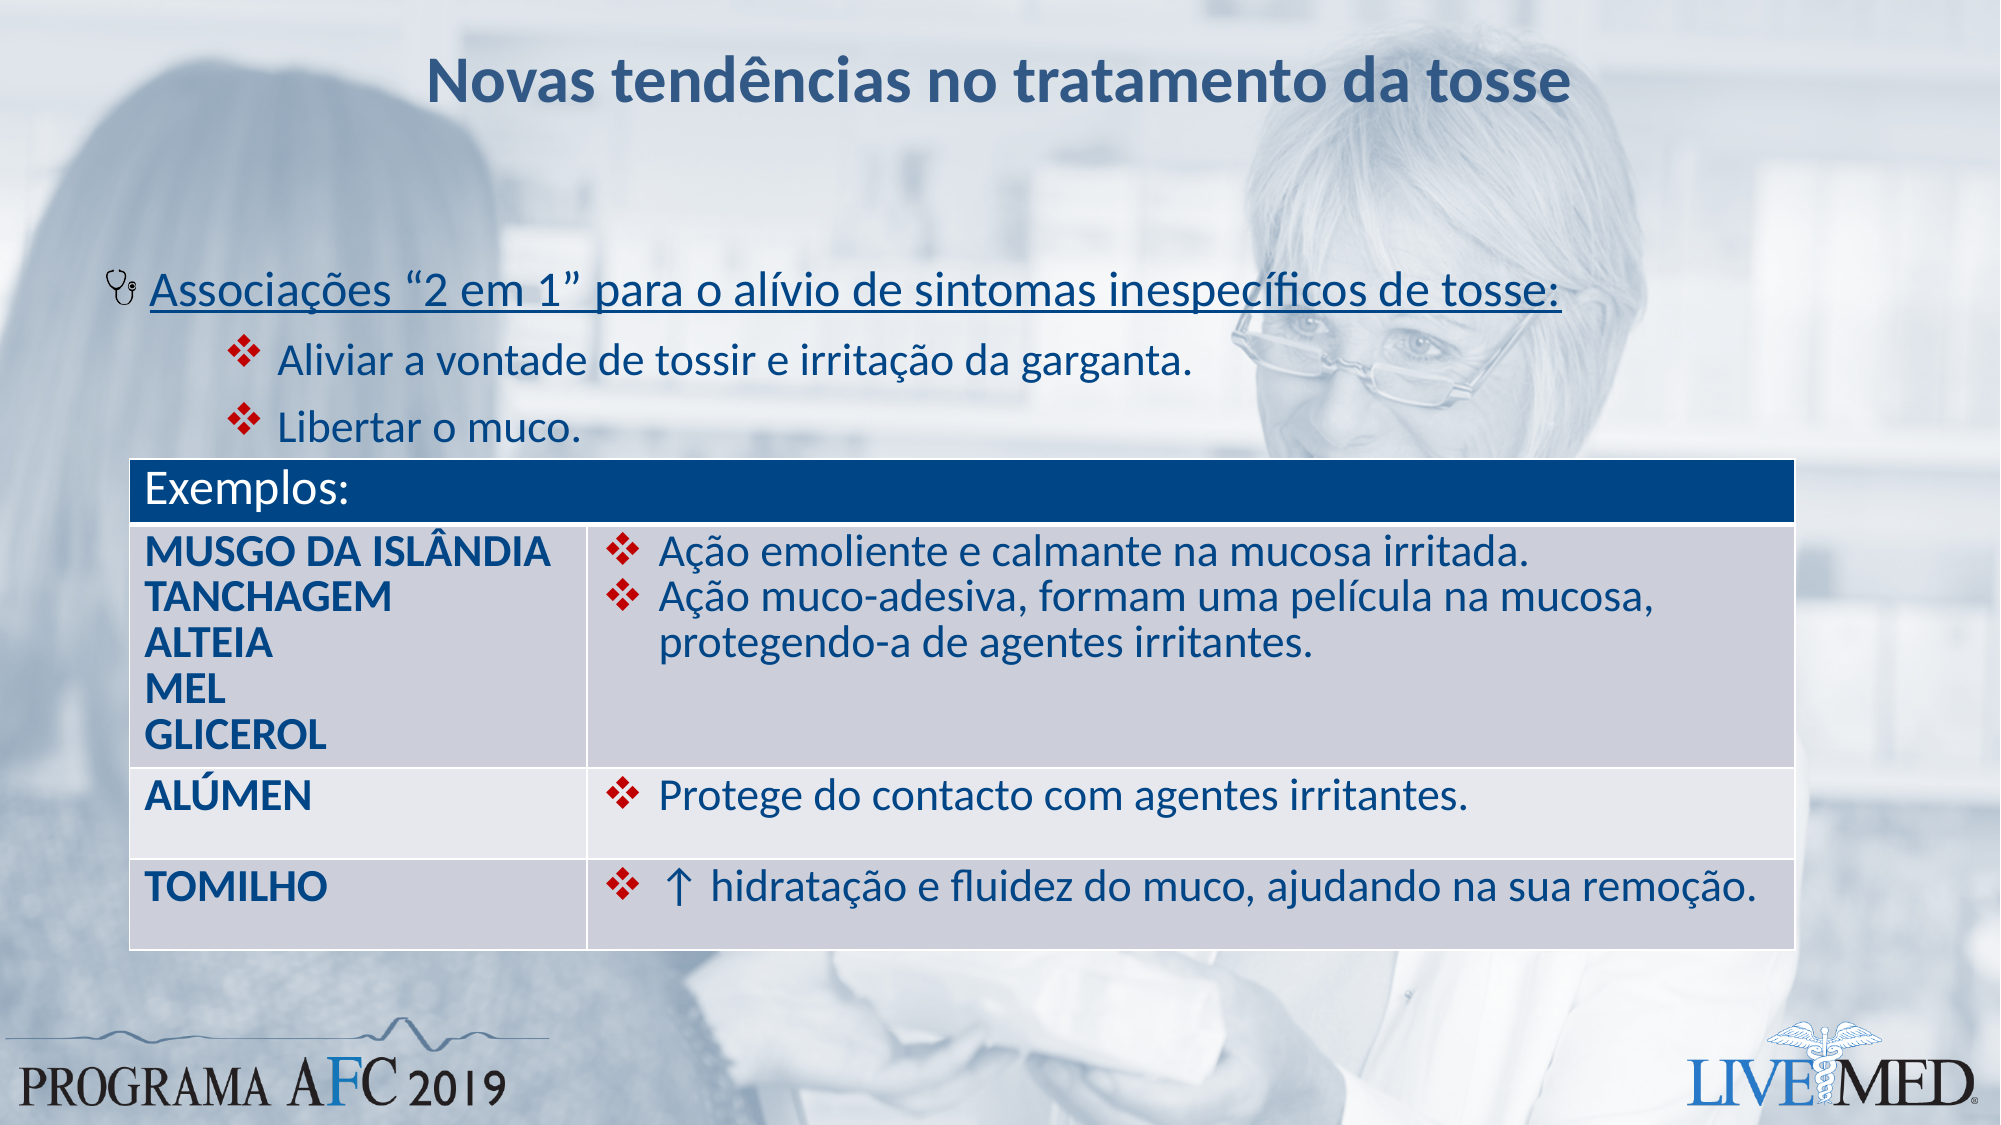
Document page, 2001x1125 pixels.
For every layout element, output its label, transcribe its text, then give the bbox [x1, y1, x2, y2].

table_cell ALÚMEN [130, 769, 586, 858]
picture [1687, 1021, 1978, 1106]
list Associações “2 em 1” para o alívio de sintomas inespecíficos de tosse: Aliviar a vontade de tossir e irritação da garganta. Libertar o muco. [2, 249, 1902, 876]
table_cell MUSGO DA ISLÂNDIA TANCHAGEM ALTEIA MEL GLICEROL [130, 527, 586, 767]
table_cell Ação emoliente e calmante na mucosa irritada. Ação muco-adesiva, formam uma película na mucosa, protegendo-a de agentes irritantes. [588, 527, 1794, 767]
picture [19, 1057, 505, 1106]
table_cell Protege do contacto com agentes irritantes. [588, 769, 1794, 858]
table_header Exemplos: [130, 460, 1794, 522]
picture [106, 269, 136, 305]
title Novas tendências no tratamento da tosse [99, 26, 1900, 126]
table_cell ↑ hidratação e fluidez do muco, ajudando na sua remoção. [588, 860, 1794, 949]
table_cell TOMILHO [130, 860, 586, 949]
